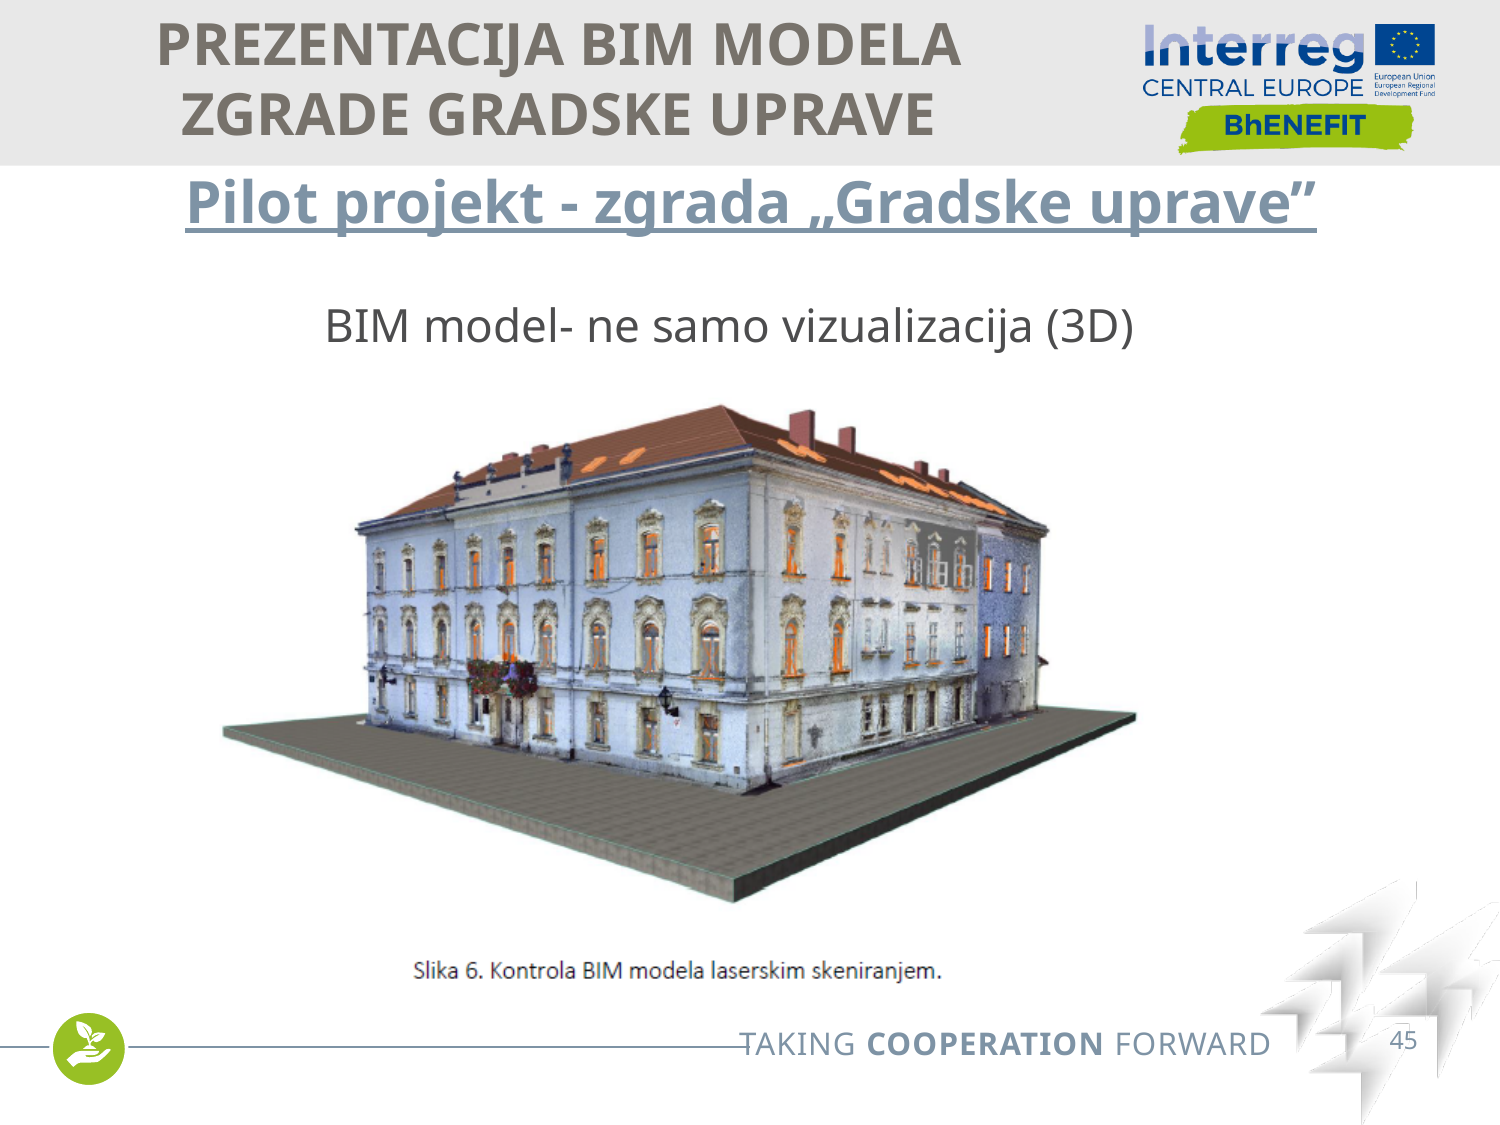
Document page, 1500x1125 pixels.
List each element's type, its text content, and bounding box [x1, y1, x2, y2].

picture [176, 365, 1167, 1017]
picture [1260, 878, 1500, 1125]
title Prezentacija BIM modela zgrade Gradske uprave [0, 0, 1083, 156]
picture [1143, 24, 1435, 156]
list Pilot projekt - zgrada „Gradske uprave” [48, 183, 1454, 271]
list BIM model- ne samo vizualizacija (3D) [48, 271, 1454, 1016]
